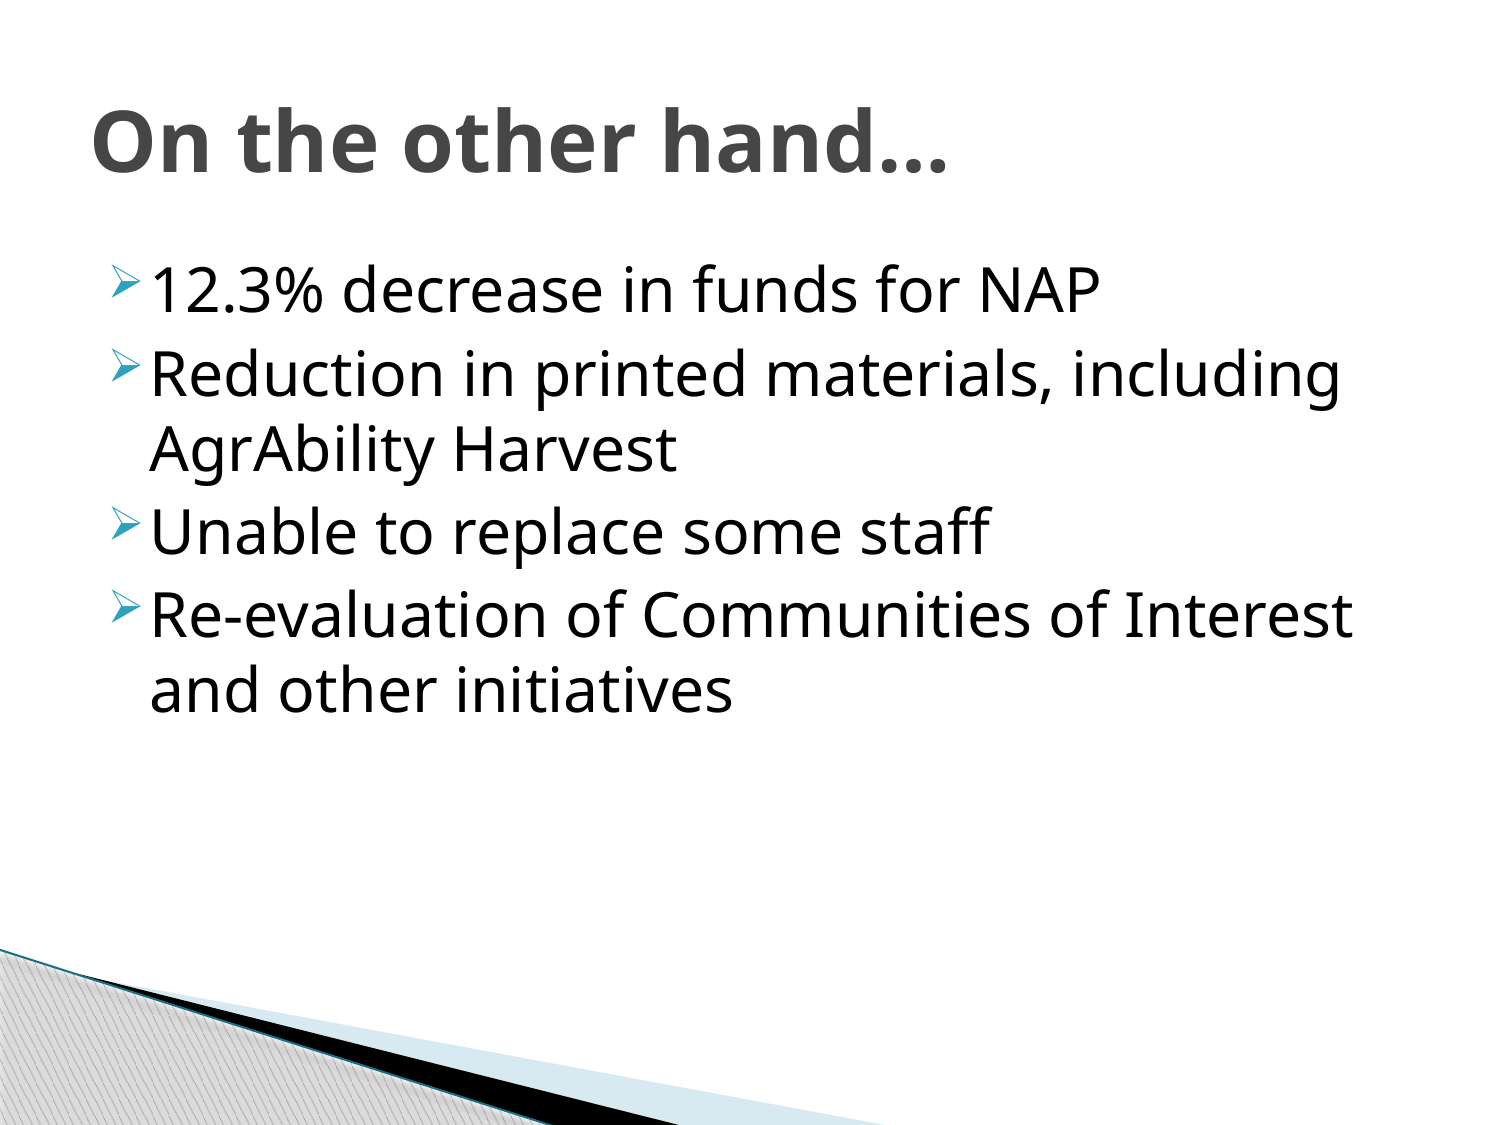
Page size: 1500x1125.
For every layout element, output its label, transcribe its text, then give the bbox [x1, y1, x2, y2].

list 12.3% decrease in funds for NAP Reduction in printed materials, including AgrAbility Harvest Unable to replace some staff Re-evaluation of Communities of Interest and other initiatives [75, 243, 1425, 986]
title On the other hand… [75, 45, 1425, 233]
